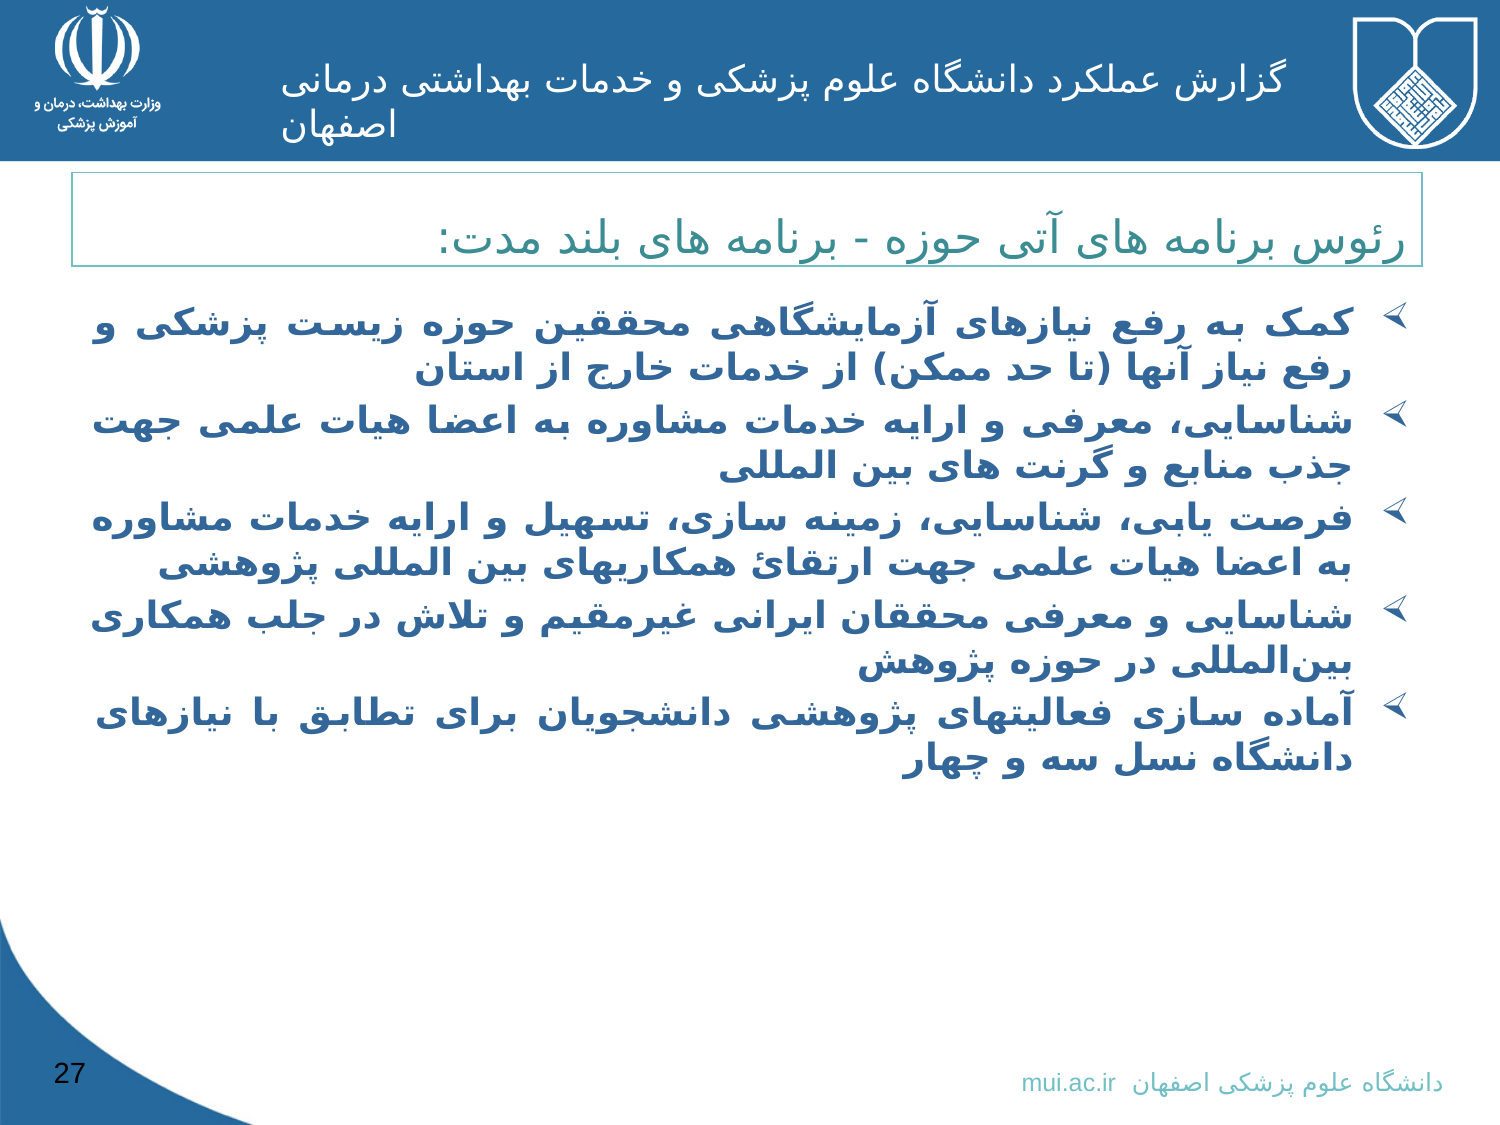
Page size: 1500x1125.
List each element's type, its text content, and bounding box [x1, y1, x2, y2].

text_box کمک به رفع نیازهای آزمایشگاهی محققین حوزه زیست پزشکی و رفع نیاز آنها (تا حد ممکن) از خدمات خارج از استان شناسایی، معرفی و ارایه خدمات مشاوره به اعضا هیات علمی جهت جذب منابع و گرنت های بین المللی فرصت یابی، شناسایی، زمینه سازی، تسهیل و ارایه خدمات مشاوره به اعضا هیات علمی جهت ارتقائ همکاریهای بین المللی پژوهشی شناسایی و معرفی محققان ایرانی غیرمقیم و تلاش در جلب همکاری بین‌المللی در حوزه پژوهش آماده سازی فعالیتهای پژوهشی دانشجویان برای تطابق با نیازهای دانشگاه نسل سه و چهار [74, 290, 1425, 1024]
picture [0, 0, 1500, 1125]
text_box رئوس برنامه های آتی حوزه - برنامه های بلند مدت: [72, 172, 1423, 266]
slide_number 27 [16, 1046, 124, 1125]
